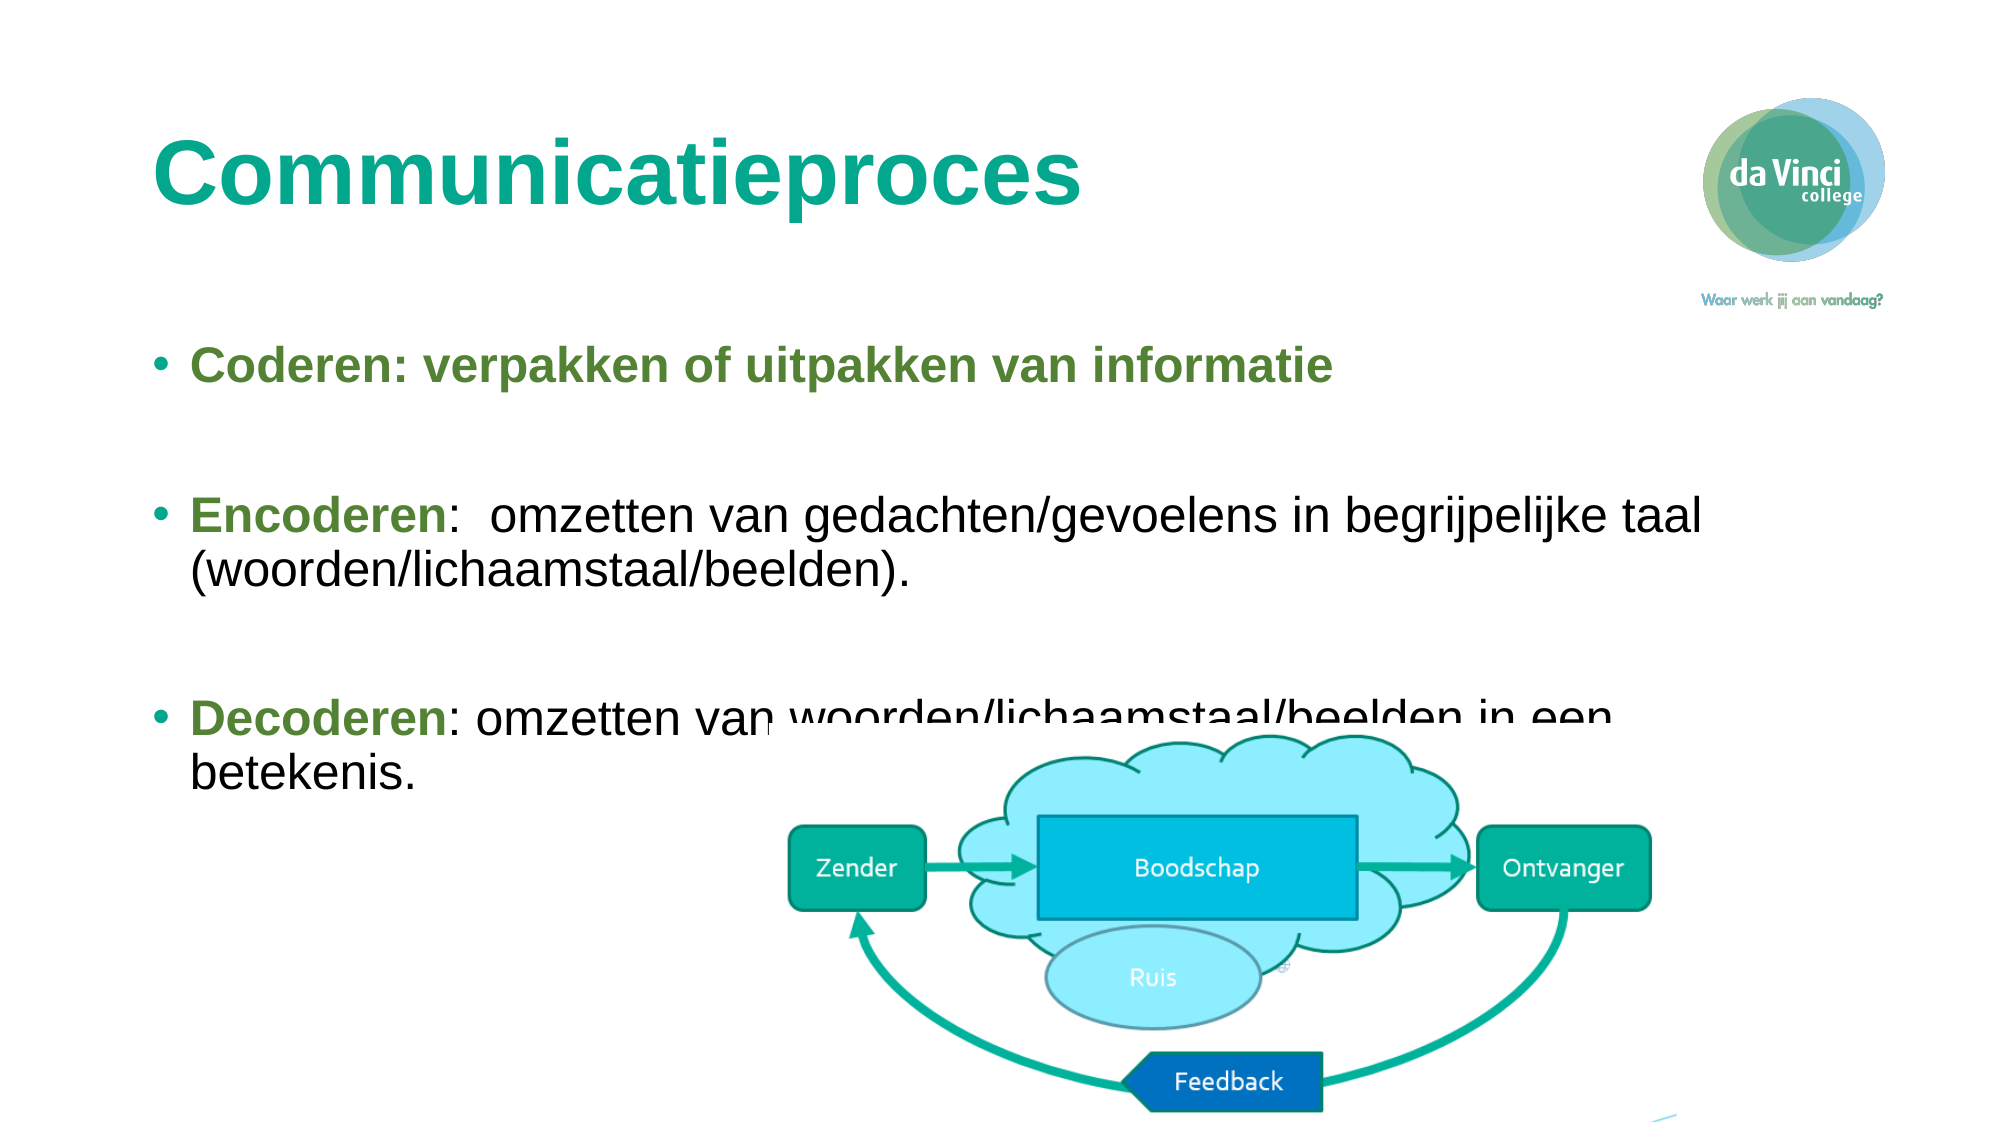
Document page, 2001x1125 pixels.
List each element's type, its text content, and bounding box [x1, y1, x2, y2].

picture [768, 723, 1677, 1122]
title Communicatieproces [137, 118, 1863, 237]
picture [1701, 98, 1885, 309]
list Coderen: verpakken of uitpakken van informatie Encoderen: omzetten van gedachten/gevoelens in begrijpelijke taal (woorden/lichaamstaal/beelden). Decoderen: omzetten van woorden/lichaamstaal/beelden in een betekenis. [137, 332, 1863, 1046]
